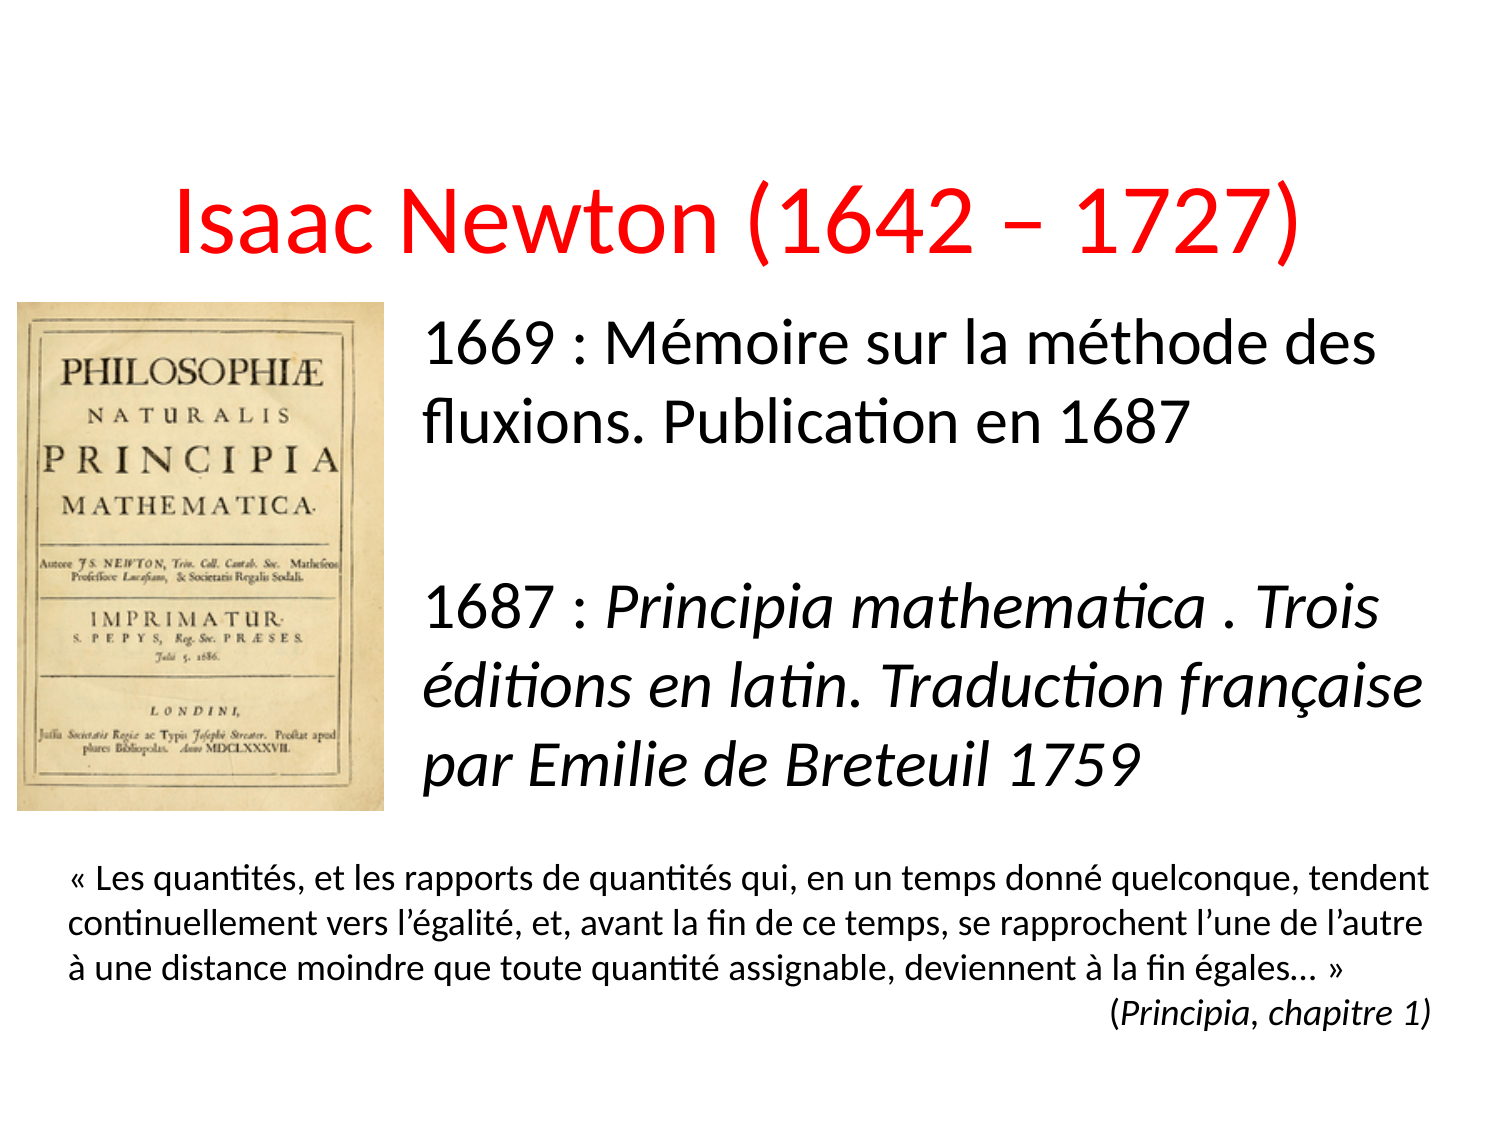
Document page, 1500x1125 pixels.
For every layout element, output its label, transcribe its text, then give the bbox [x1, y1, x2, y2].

subtitle 1669 : Mémoire sur la méthode des fluxions. Publication en 1687 1687 : Principia mathematica . Trois éditions en latin. Traduction française par Emilie de Breteuil 1759 [407, 290, 1459, 811]
title Isaac Newton (1642 – 1727) [112, 78, 1388, 350]
picture [17, 302, 385, 811]
text_box « Les quantités, et les rapports de quantités qui, en un temps donné quelconque, tendent continuellement vers l’égalité, et, avant la fin de ce temps, se rapprochent l’une de l’autre à une distance moindre que toute quantité assignable, deviennent à la fin égales… » (Principia, chapitre 1) [53, 845, 1447, 1041]
